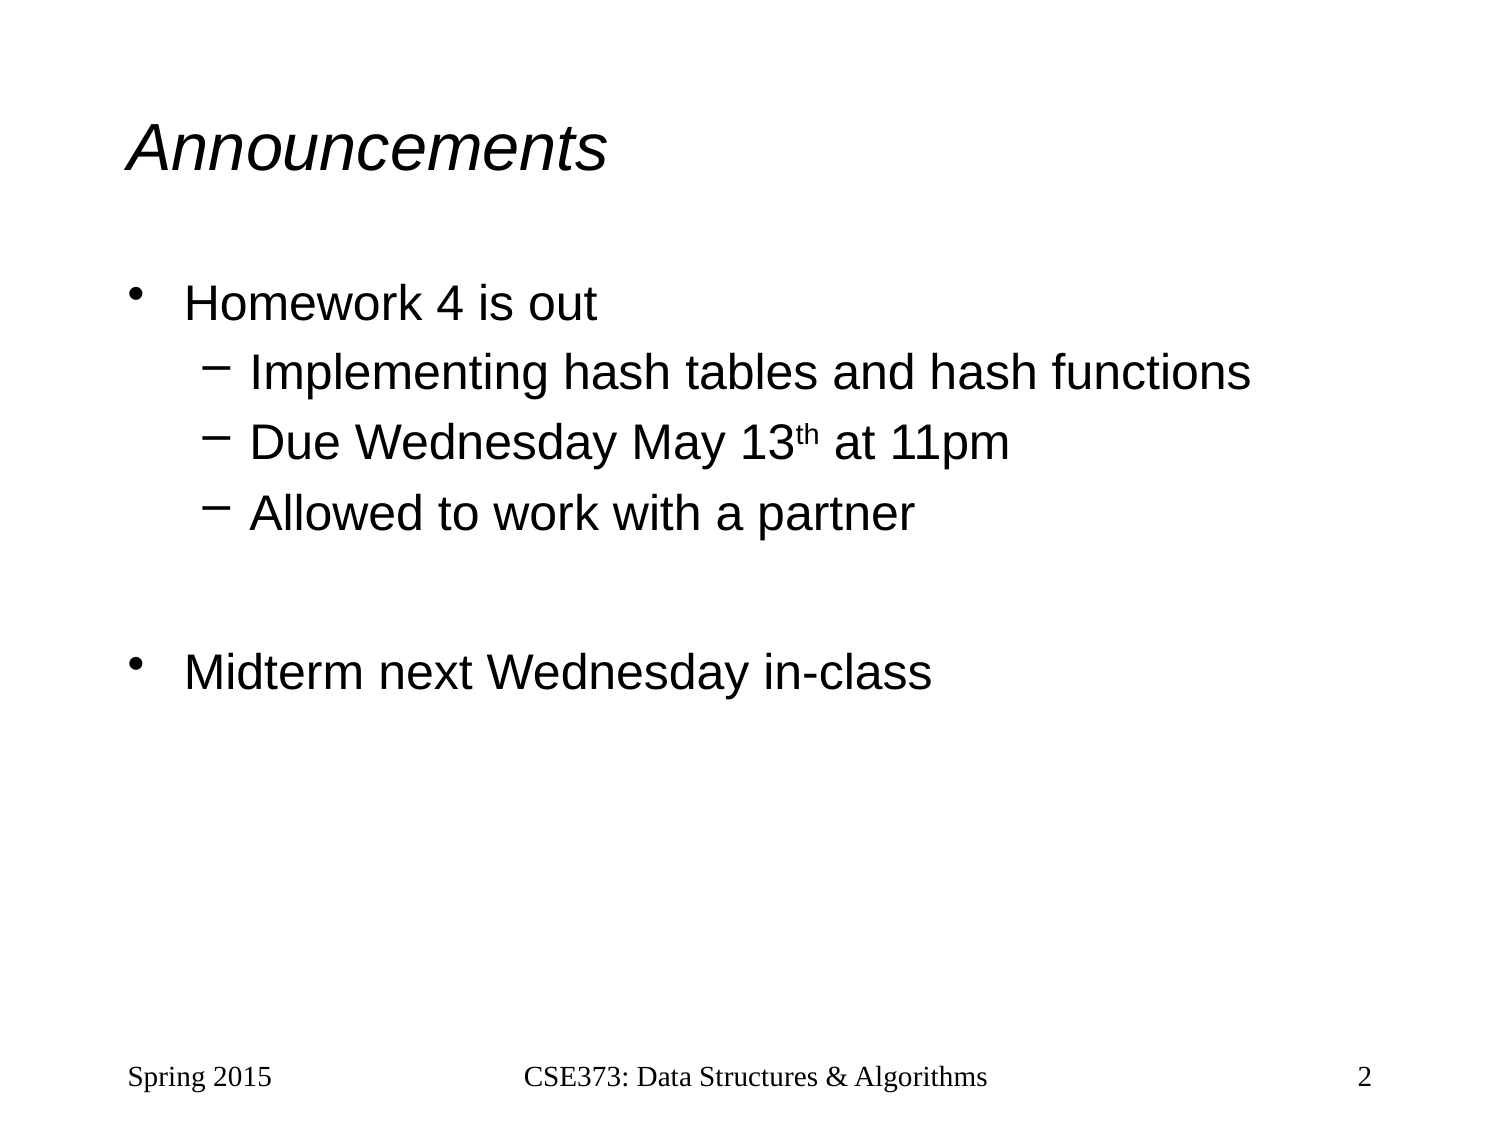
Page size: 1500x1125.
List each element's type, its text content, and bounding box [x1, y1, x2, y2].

list Homework 4 is out Implementing hash tables and hash functions Due Wednesday May 13th at 11pm Allowed to work with a partner Midterm next Wednesday in-class [112, 262, 1388, 1001]
footer CSE373: Data Structures & Algorithms [474, 1049, 1038, 1125]
slide_number Spring 2015 [112, 1049, 426, 1125]
slide_number 2 [1074, 1049, 1388, 1125]
title Announcements [112, 49, 1388, 238]
